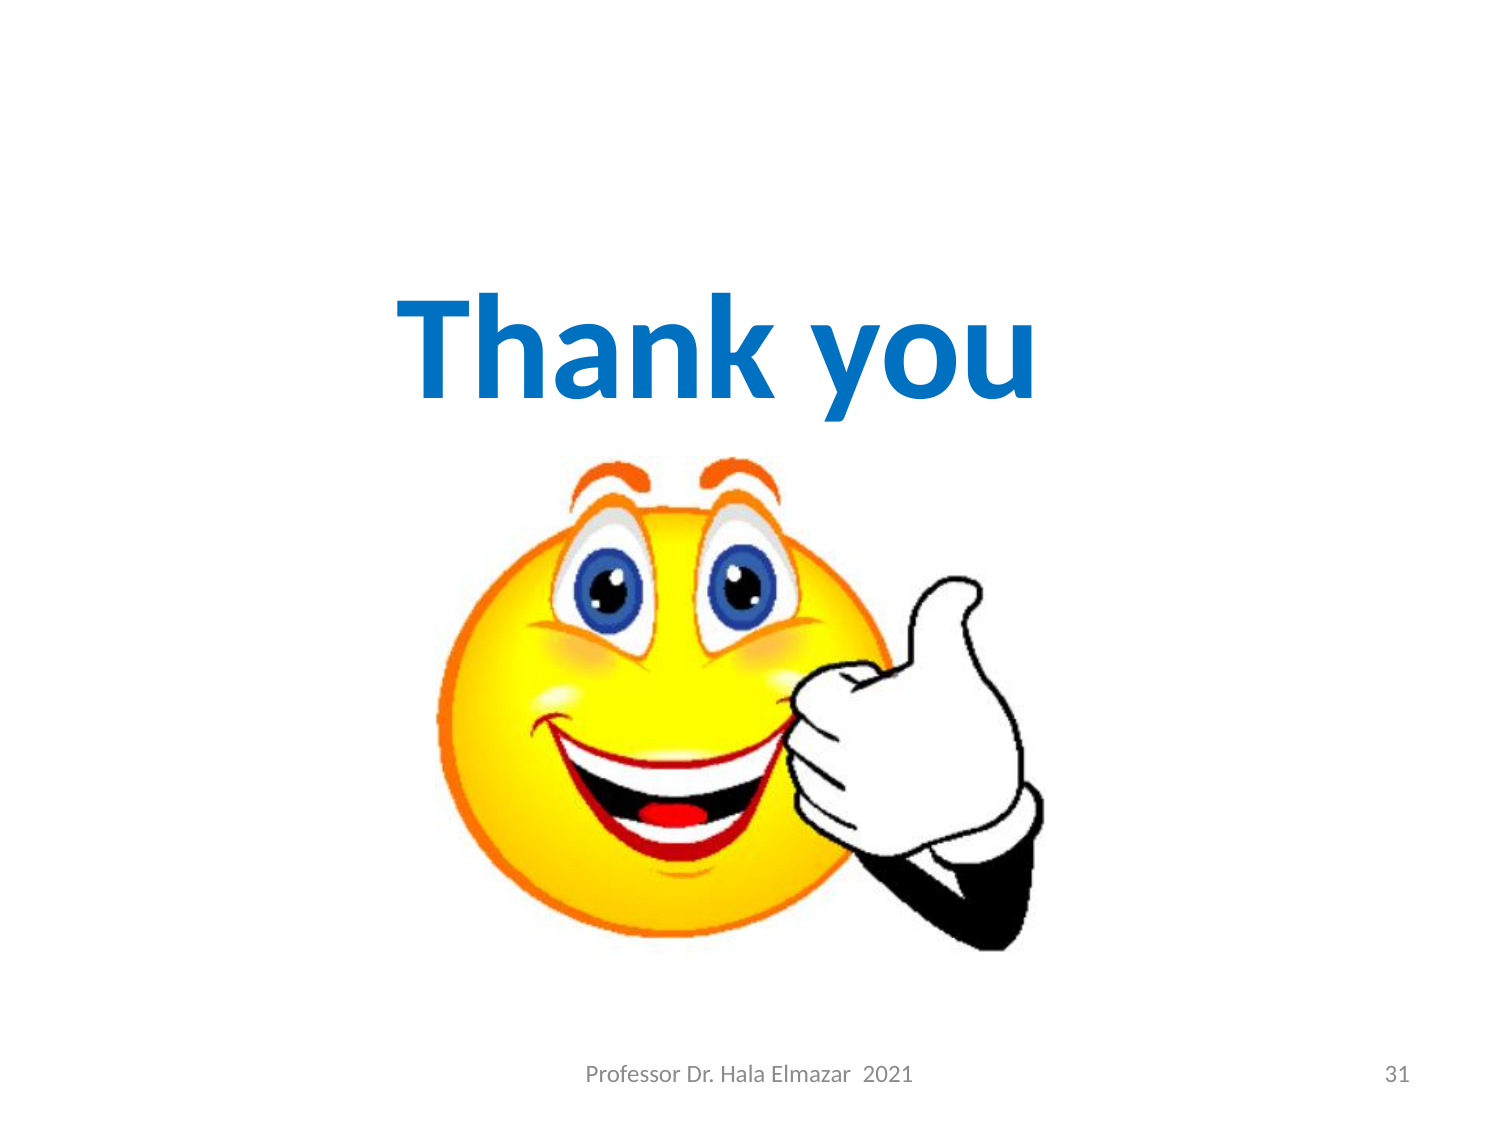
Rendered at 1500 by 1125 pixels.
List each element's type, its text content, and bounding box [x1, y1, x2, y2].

picture [435, 455, 1046, 953]
footer Professor Dr. Hala Elmazar 2021 [512, 1042, 988, 1103]
list Thank you [75, 30, 1425, 1005]
slide_number 31 [1074, 1042, 1425, 1103]
